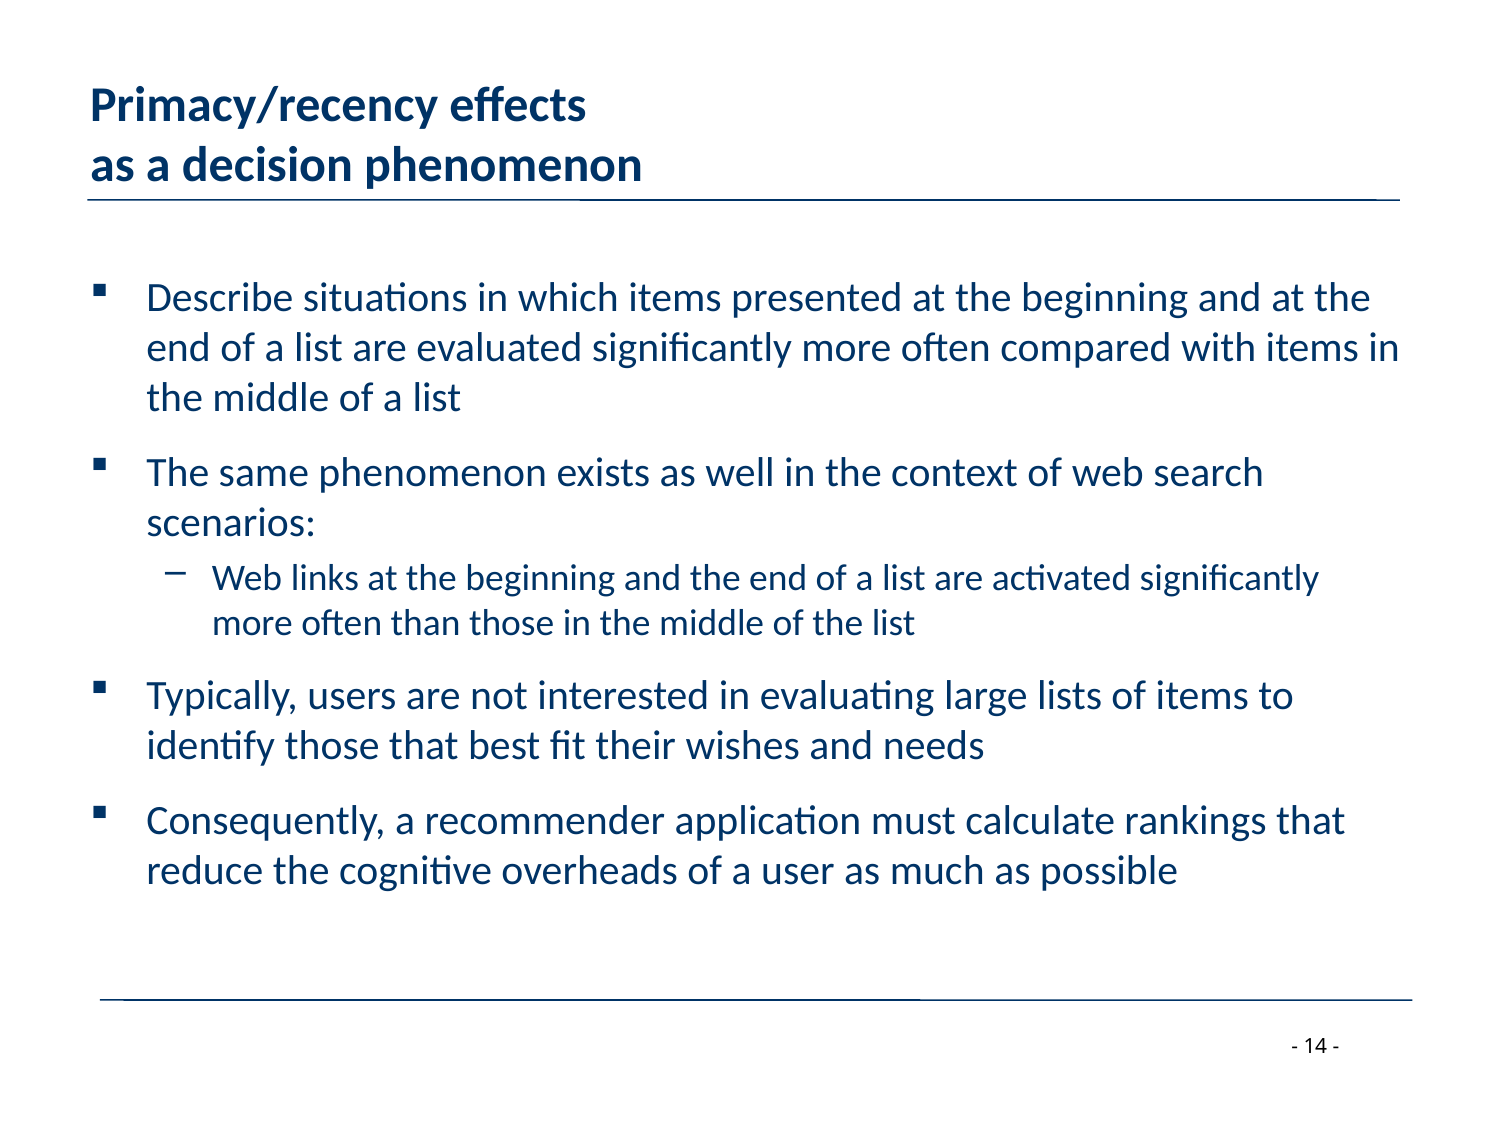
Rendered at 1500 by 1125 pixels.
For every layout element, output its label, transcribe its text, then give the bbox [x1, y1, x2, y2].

list Describe situations in which items presented at the beginning and at the end of a list are evaluated significantly more often compared with items in the middle of a list The same phenomenon exists as well in the context of web search scenarios: Web links at the beginning and the end of a list are activated significantly more often than those in the middle of the list Typically, users are not interested in evaluating large lists of items to identify those that best fit their wishes and needs Consequently, a recommender application must calculate rankings that reduce the cognitive overheads of a user as much as possible [74, 262, 1426, 1006]
title Primacy/recency effects as a decision phenomenon [74, 37, 1426, 226]
